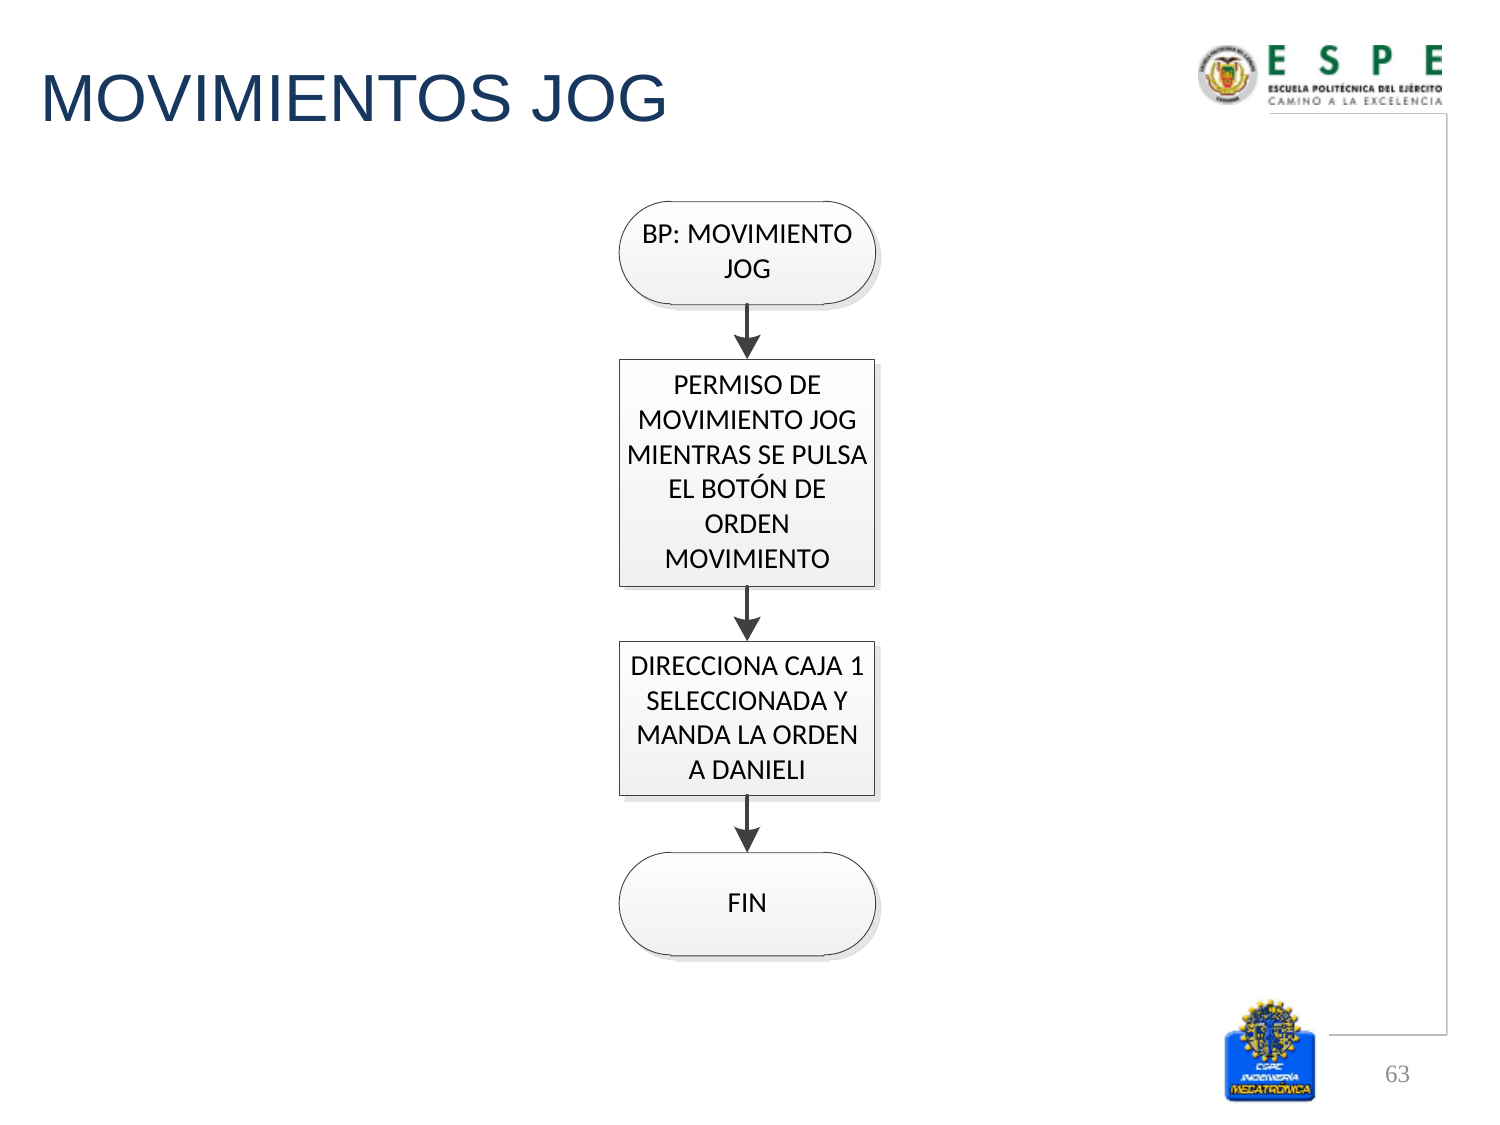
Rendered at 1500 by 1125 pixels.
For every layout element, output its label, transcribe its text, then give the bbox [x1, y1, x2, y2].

picture [1222, 998, 1320, 1042]
picture [1198, 45, 1442, 105]
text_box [613, 196, 887, 966]
slide_number 63 [1074, 1042, 1425, 1103]
title MOVIMIENTOS JOG [25, 29, 1188, 161]
